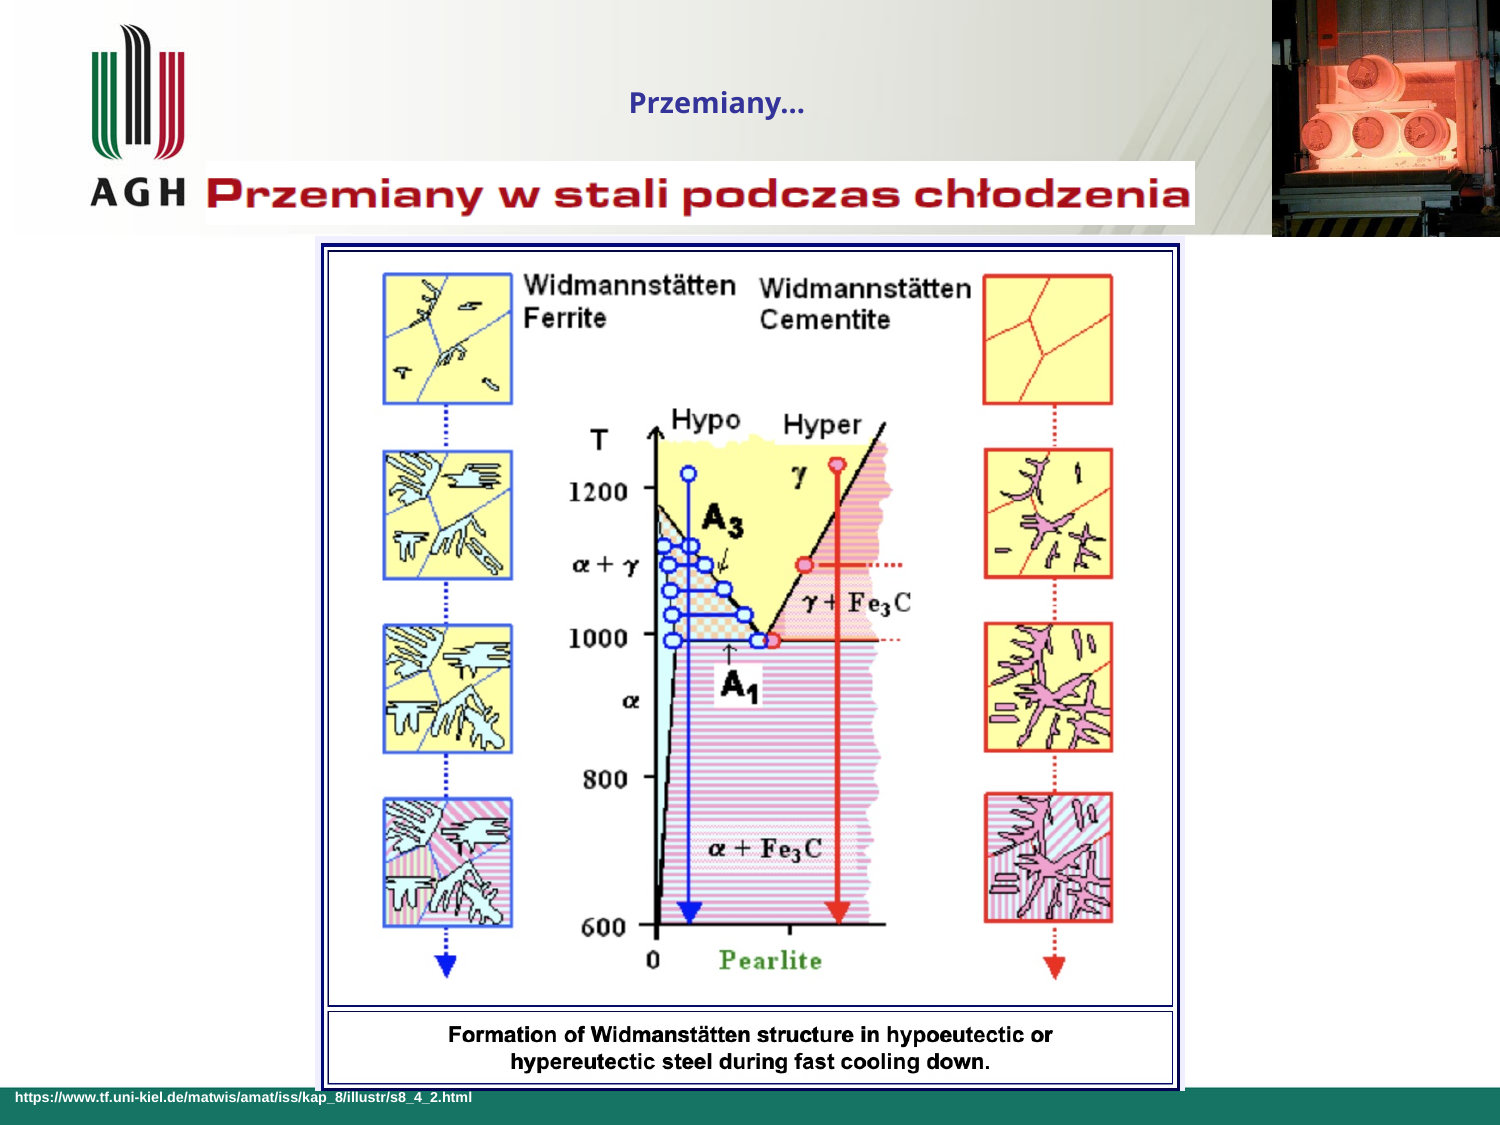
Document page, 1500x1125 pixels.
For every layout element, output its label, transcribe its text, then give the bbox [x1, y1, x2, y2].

text_box Przemiany… [289, 73, 1152, 159]
picture [0, 0, 1500, 1091]
text_box https://www.tf.uni-kiel.de/matwis/amat/iss/kap_8/illustr/s8_4_2.html [0, 1079, 1500, 1125]
